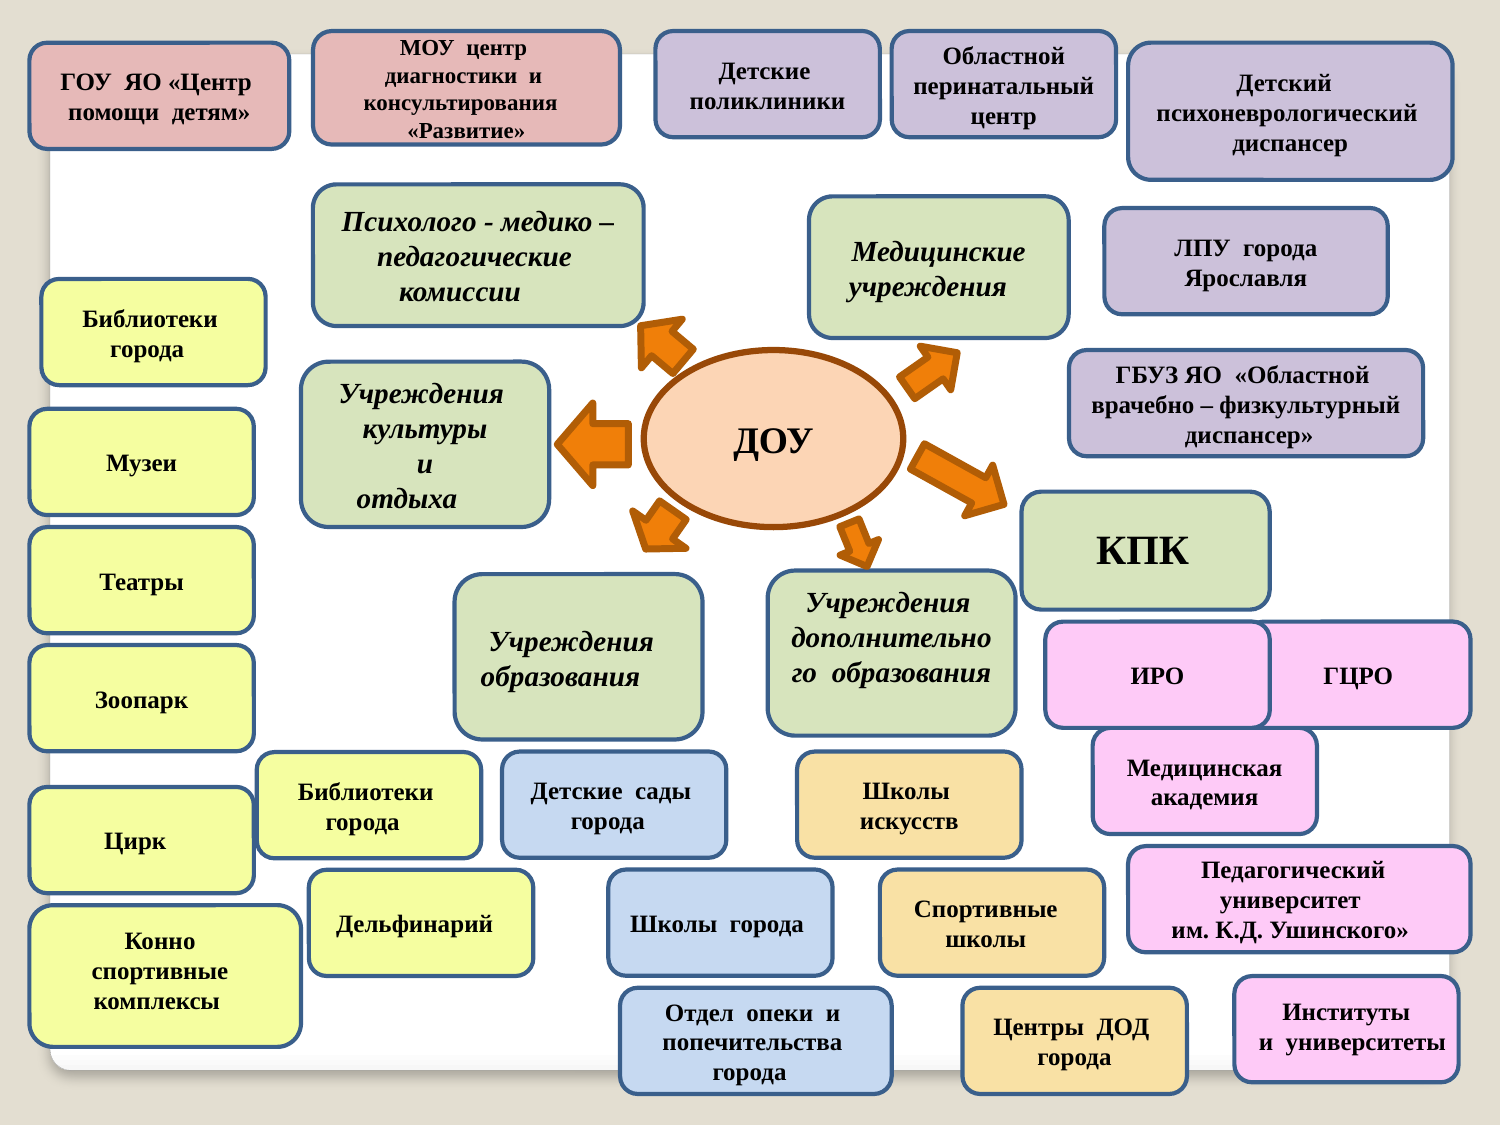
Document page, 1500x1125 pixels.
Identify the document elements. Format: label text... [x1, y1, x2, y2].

text_box [1447, 846, 1471, 953]
text_box Музеи [29, 408, 254, 516]
text_box Школы искусств [797, 751, 1022, 858]
text_box [1128, 847, 1139, 951]
text_box Психолого - медико – педагогические комиссии [312, 184, 644, 327]
text_box ГБУЗ ЯО «Областной врачебно – физкультурный диспансер» [1068, 349, 1424, 457]
text_box Библиотеки города [41, 278, 266, 386]
text_box Дельфинарий [308, 869, 534, 977]
text_box Отдел опеки и попечительства города [620, 987, 892, 1094]
text_box [553, 399, 632, 489]
text_box [896, 342, 961, 403]
text_box МОУ центр диагностики и консультирования «Развитие» [312, 31, 621, 145]
text_box Учреждения образования [454, 574, 703, 740]
text_box ЛПУ города Ярославля [1104, 207, 1388, 315]
text_box Детские поликлиники [655, 30, 880, 138]
text_box Детские сады города [502, 751, 727, 858]
text_box [29, 905, 302, 1047]
text_box Школы города [608, 869, 833, 976]
text_box [637, 315, 697, 377]
text_box КПК [1081, 515, 1204, 581]
text_box ГЦРО [1258, 621, 1471, 728]
text_box ГОУ ЯО «Центр помощи детям» [29, 42, 290, 149]
text_box Библиотеки города [256, 752, 482, 859]
text_box [1021, 491, 1270, 610]
text_box Учреждения культуры и отдыха [300, 361, 550, 528]
text_box Областной перинатальный центр [891, 30, 1117, 138]
text_box Спортивные школы [879, 869, 1105, 976]
text_box ИРО [1045, 621, 1270, 728]
text_box [1447, 977, 1458, 987]
text_box Детский психоневрологический диспансер [1128, 42, 1453, 180]
text_box Зоопарк [29, 645, 254, 752]
text_box Цирк [29, 786, 254, 894]
text_box Институты и университеты [1243, 987, 1462, 1063]
text_box [1234, 996, 1459, 1083]
text_box Центры ДОД города [962, 987, 1187, 1094]
text_box Театры [29, 527, 254, 634]
text_box Учреждения дополнительного образования [767, 570, 1016, 736]
text_box ДОУ [643, 350, 904, 528]
text_box Конно спортивные комплексы [41, 916, 279, 1022]
text_box Педагогический университет им. К.Д. Ушинского» [1139, 846, 1447, 996]
text_box [836, 515, 882, 570]
text_box [907, 440, 1008, 520]
text_box [629, 497, 690, 553]
text_box Медицинские учреждения [808, 196, 1069, 339]
text_box Медицинская академия [1092, 728, 1317, 835]
